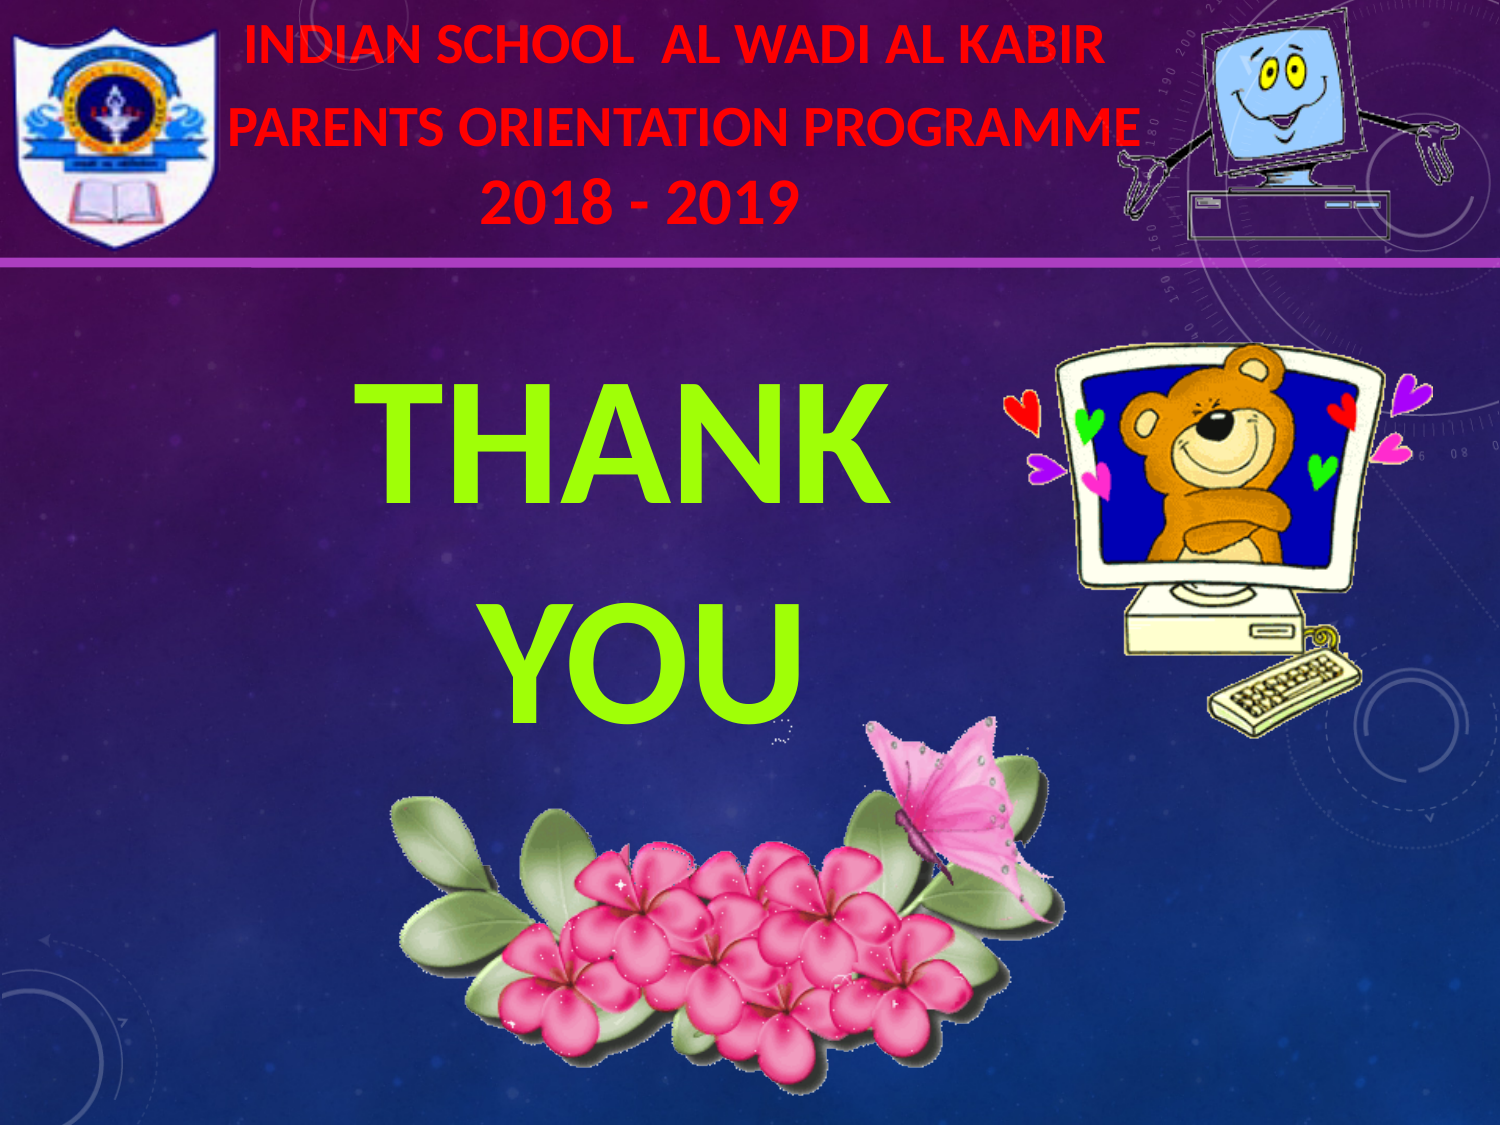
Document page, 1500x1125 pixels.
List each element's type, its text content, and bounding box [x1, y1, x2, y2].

text_box Thank You [187, 312, 1100, 768]
picture [0, 0, 1500, 1125]
